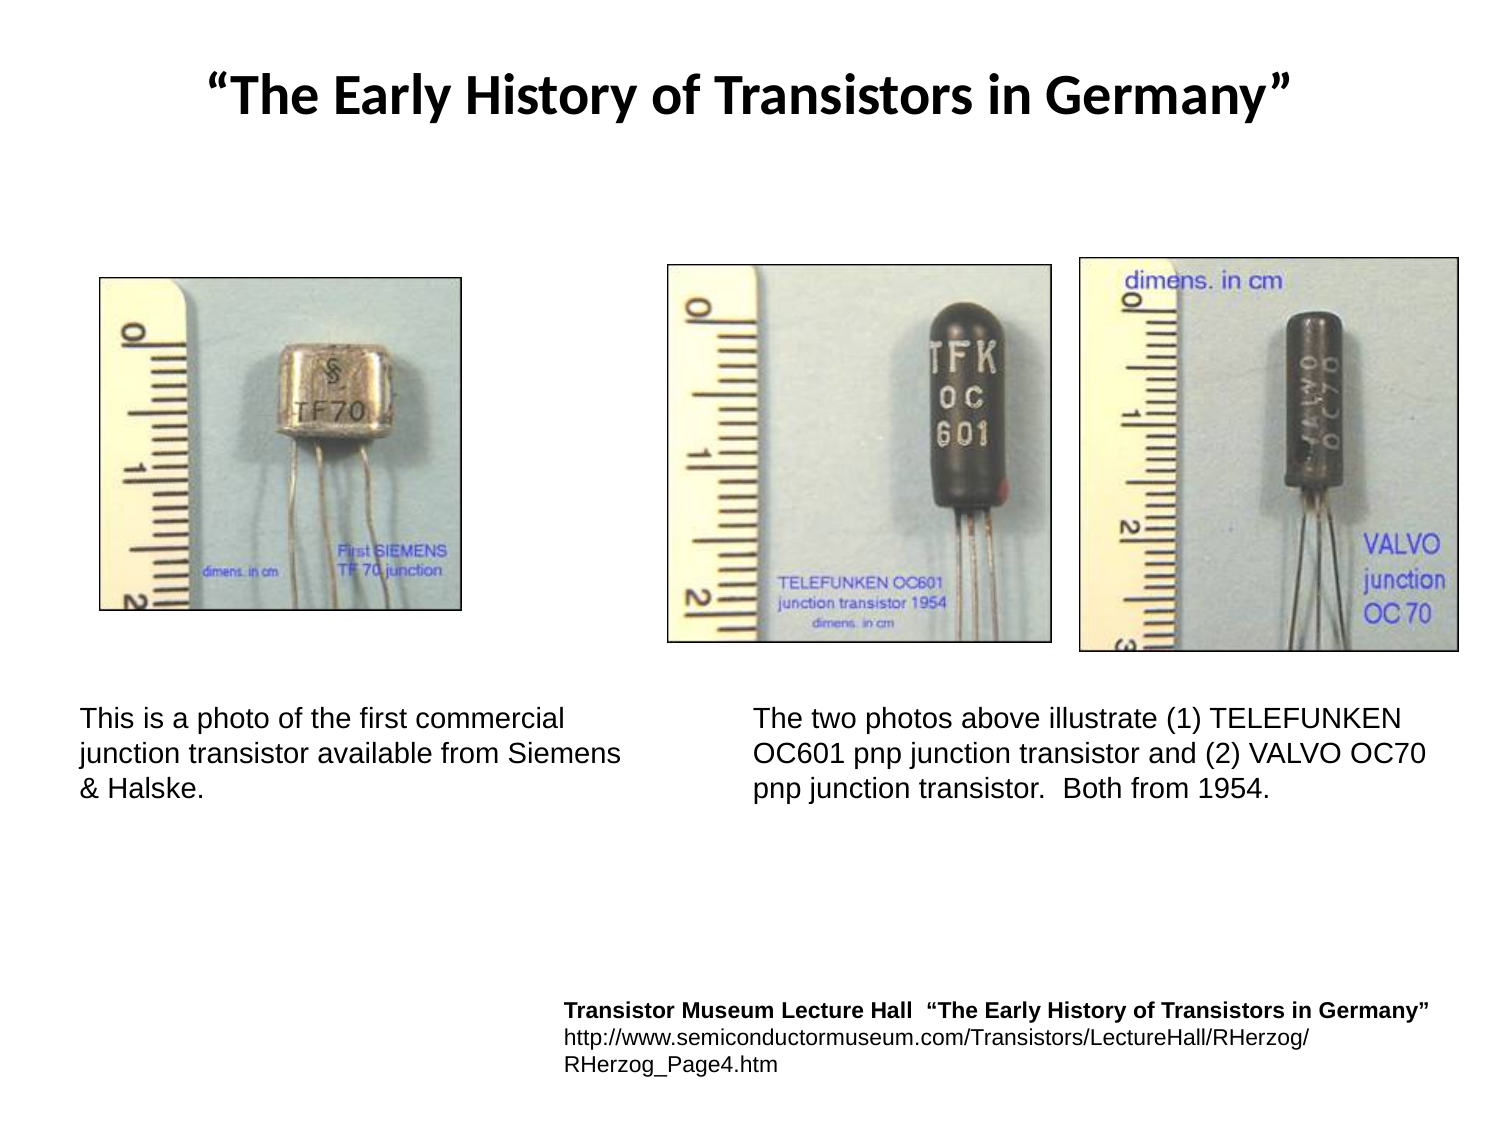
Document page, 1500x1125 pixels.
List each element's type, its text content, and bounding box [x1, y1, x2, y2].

picture [667, 264, 1052, 643]
text_box This is a photo of the first commercial junction transistor available from Siemens & Halske. [64, 692, 641, 812]
title “The Early History of Transistors in Germany” [75, 45, 1425, 208]
picture [1078, 257, 1459, 652]
text_box The two photos above illustrate (1) TELEFUNKEN OC601 pnp junction transistor and (2) VALVO OC70 pnp junction transistor. Both from 1954. [738, 692, 1489, 812]
text_box Transistor Museum Lecture Hall “The Early History of Transistors in Germany” http://www.semiconductormuseum.com/Transistors/LectureHall/RHerzog/RHerzog_Page4.htm [549, 987, 1459, 1085]
picture [98, 276, 462, 611]
